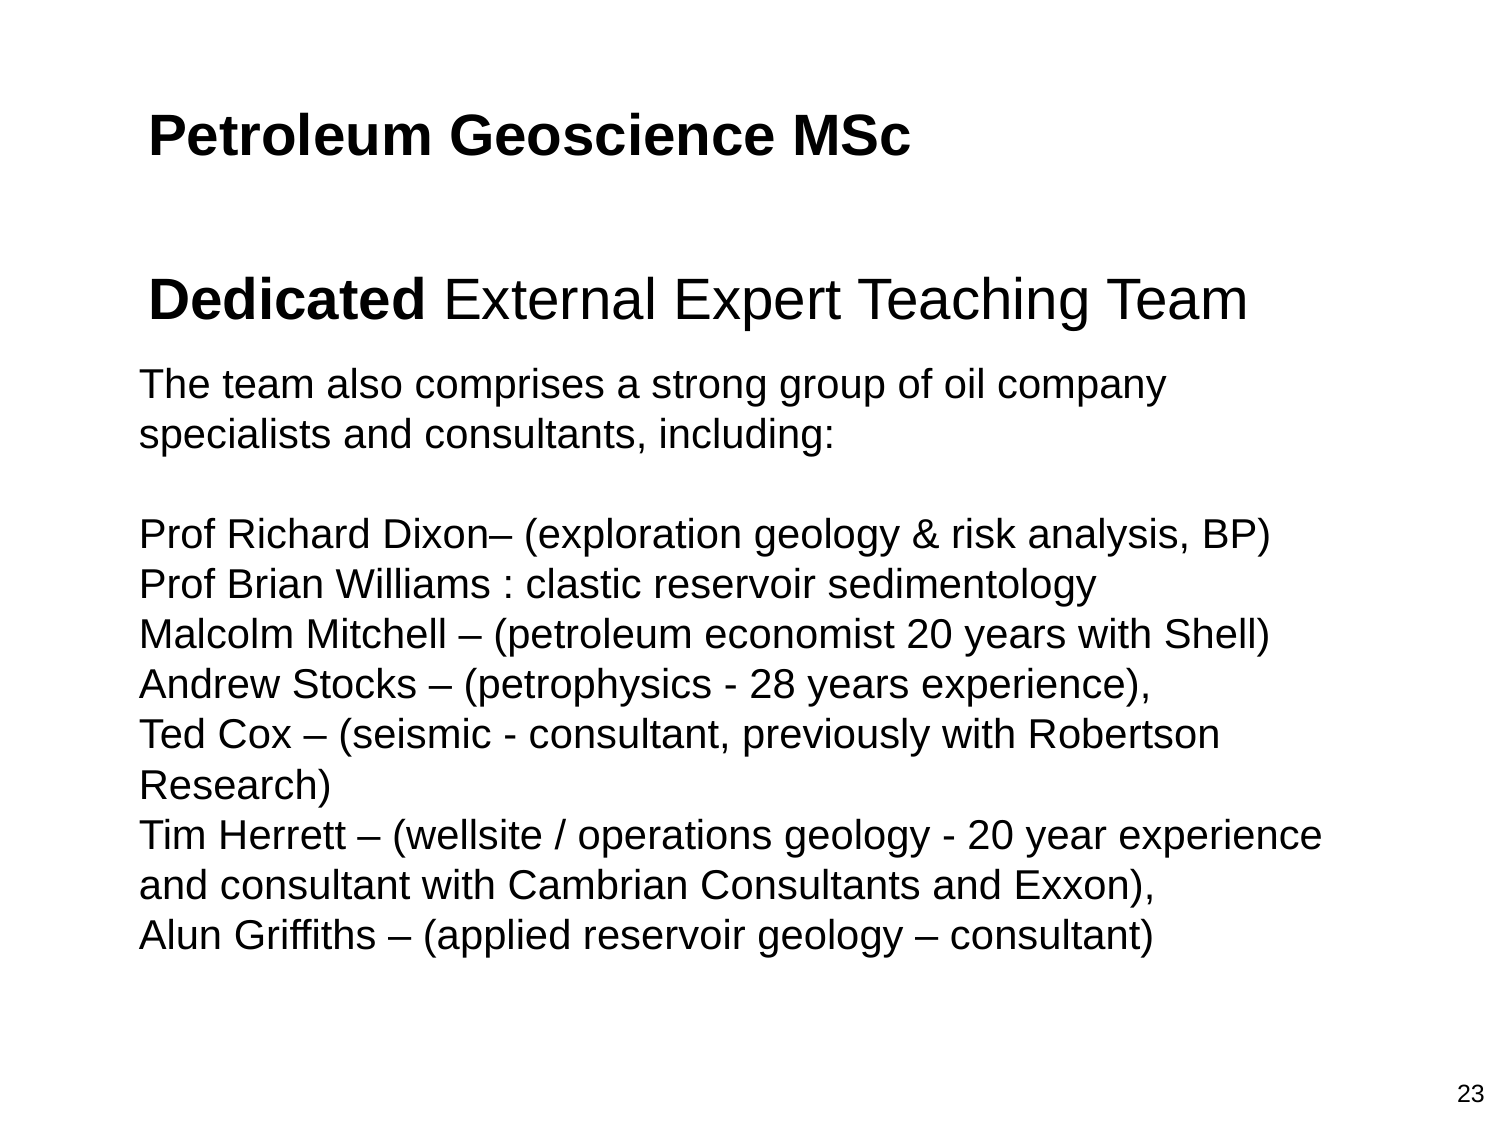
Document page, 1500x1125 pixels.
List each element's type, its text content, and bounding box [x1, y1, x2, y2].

text_box The team also comprises a strong group of oil company specialists and consultants, including: Prof Richard Dixon– (exploration geology & risk analysis, BP) Prof Brian Williams : clastic reservoir sedimentology Malcolm Mitchell – (petroleum economist 20 years with Shell) Andrew Stocks – (petrophysics - 28 years experience), Ted Cox – (seismic - consultant, previously with Robertson Research) Tim Herrett – (wellsite / operations geology - 20 year experience and consultant with Cambrian Consultants and Exxon), Alun Griffiths – (applied reservoir geology – consultant) [123, 349, 1371, 965]
slide_number 23 [1149, 1070, 1500, 1125]
text_box Petroleum Geoscience MSc Dedicated External Expert Teaching Team [133, 90, 1265, 339]
